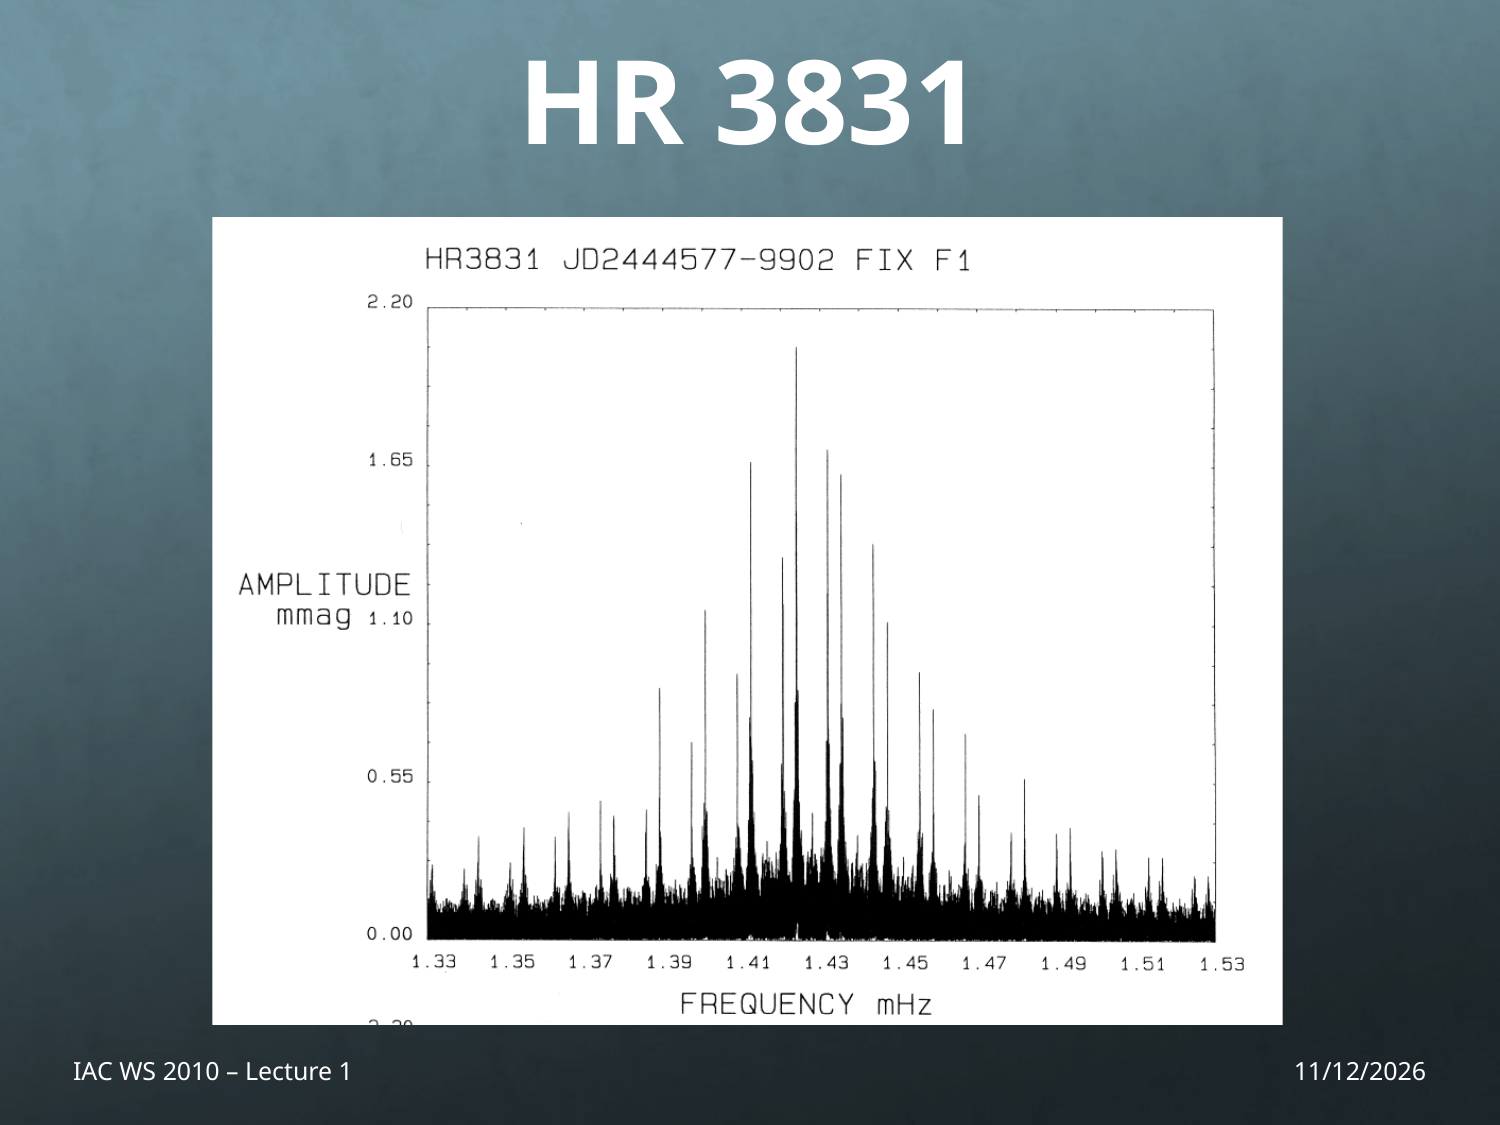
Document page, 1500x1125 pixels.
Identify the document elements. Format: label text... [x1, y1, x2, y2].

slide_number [1091, 1042, 1442, 1103]
title HR 3831 [24, 0, 1475, 234]
picture [211, 217, 1284, 1026]
footer IAC WS 2010 – Lecture 1 [58, 1042, 534, 1103]
